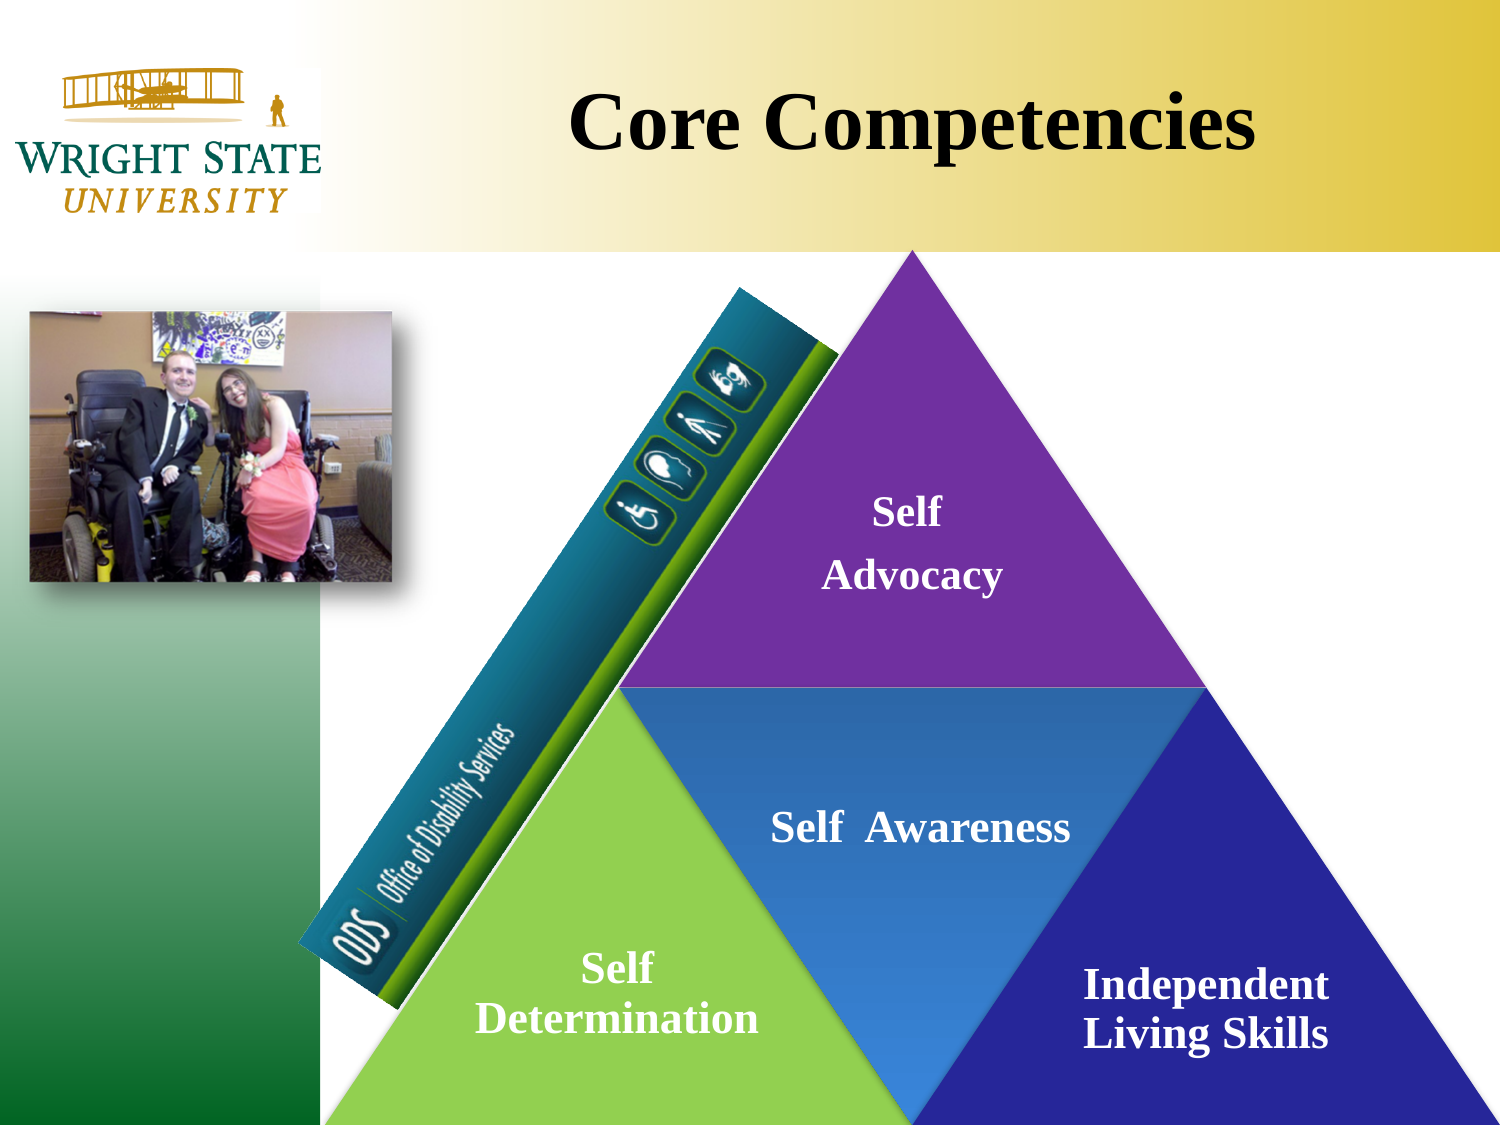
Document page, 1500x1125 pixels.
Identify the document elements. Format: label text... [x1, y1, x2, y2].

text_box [324, 718, 613, 1125]
chart [0, 1092, 320, 1096]
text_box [912, 687, 1500, 1125]
title Core Competencies [324, 44, 1500, 188]
picture [3, 286, 964, 709]
picture [15, 68, 321, 213]
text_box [618, 718, 907, 1125]
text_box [618, 249, 1207, 684]
